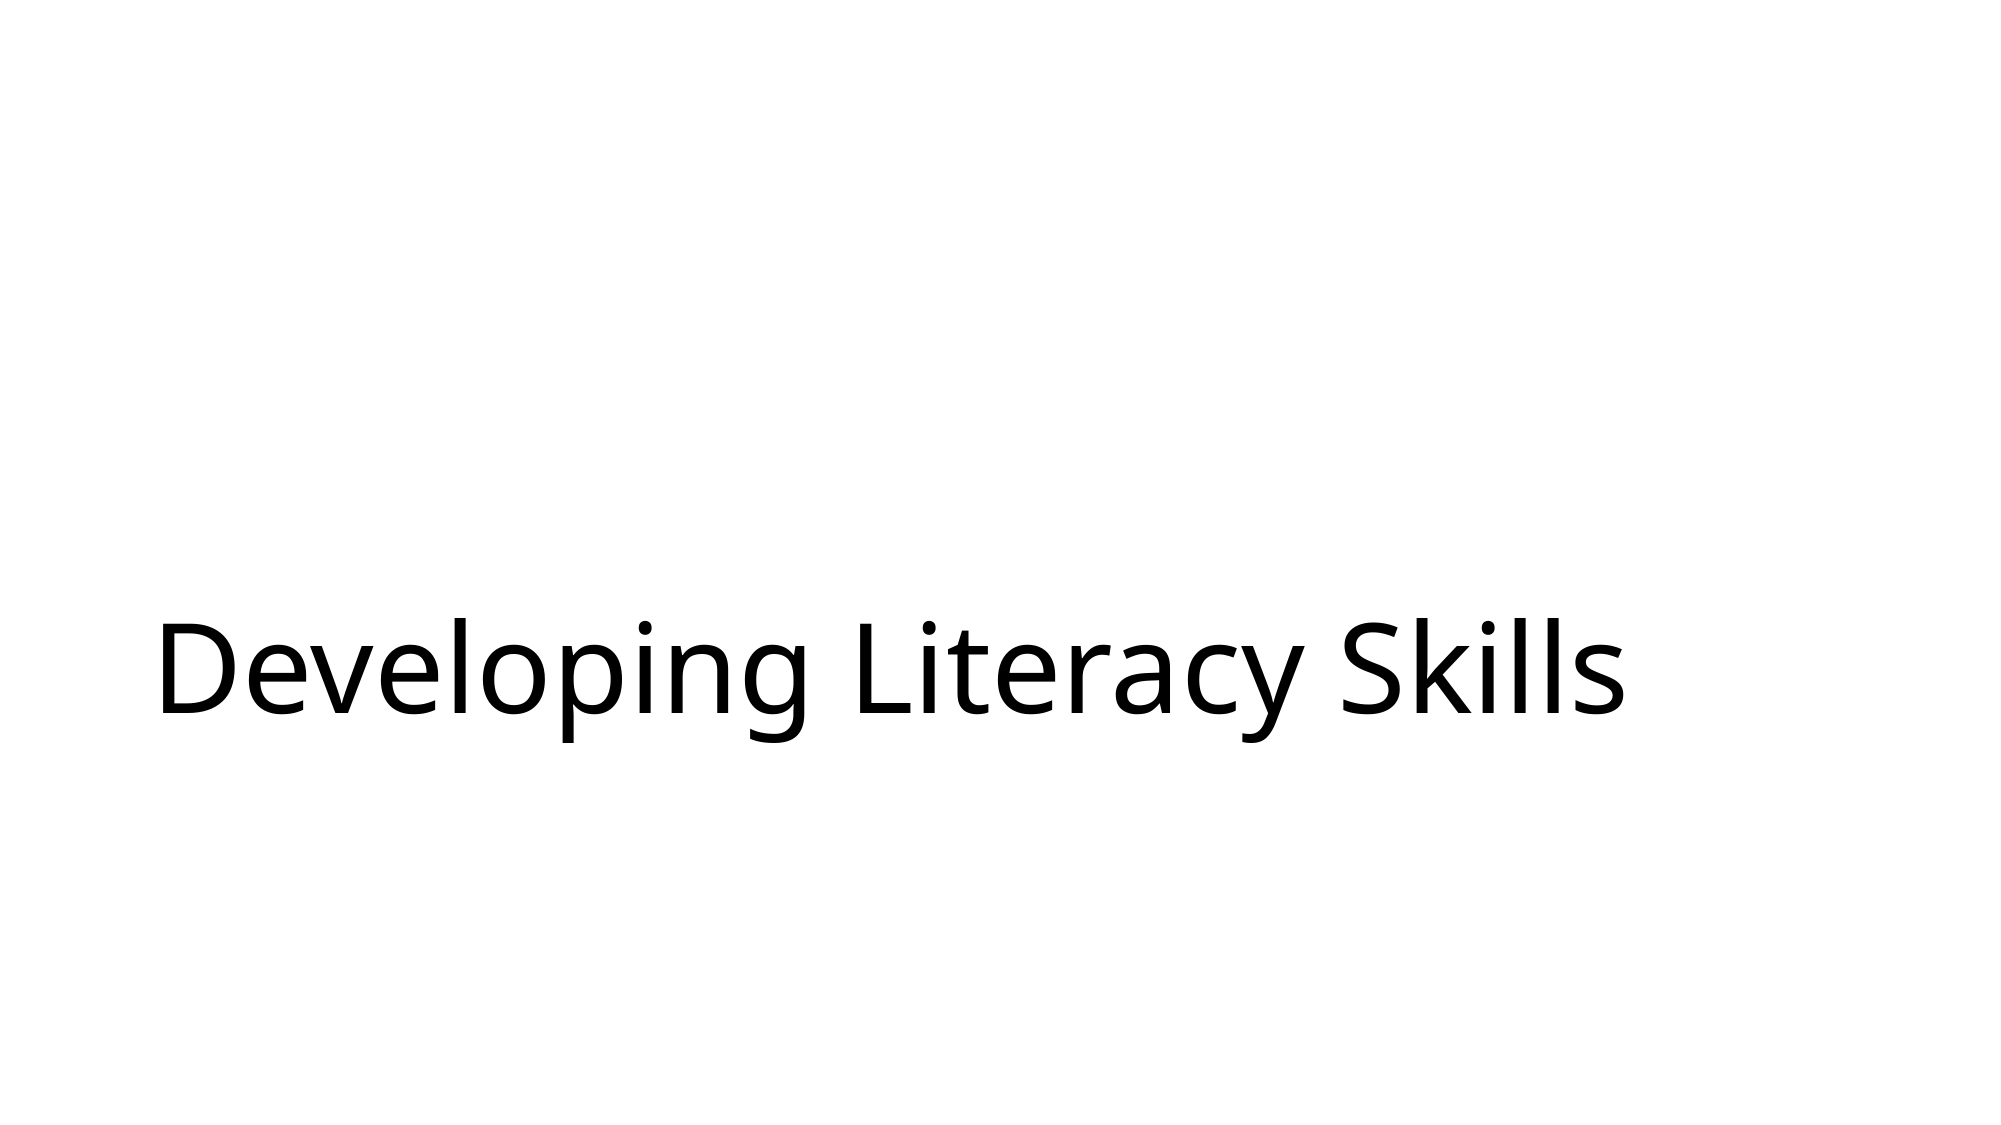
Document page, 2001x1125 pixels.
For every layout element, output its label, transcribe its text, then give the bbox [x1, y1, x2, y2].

title Developing Literacy Skills [136, 280, 1862, 749]
